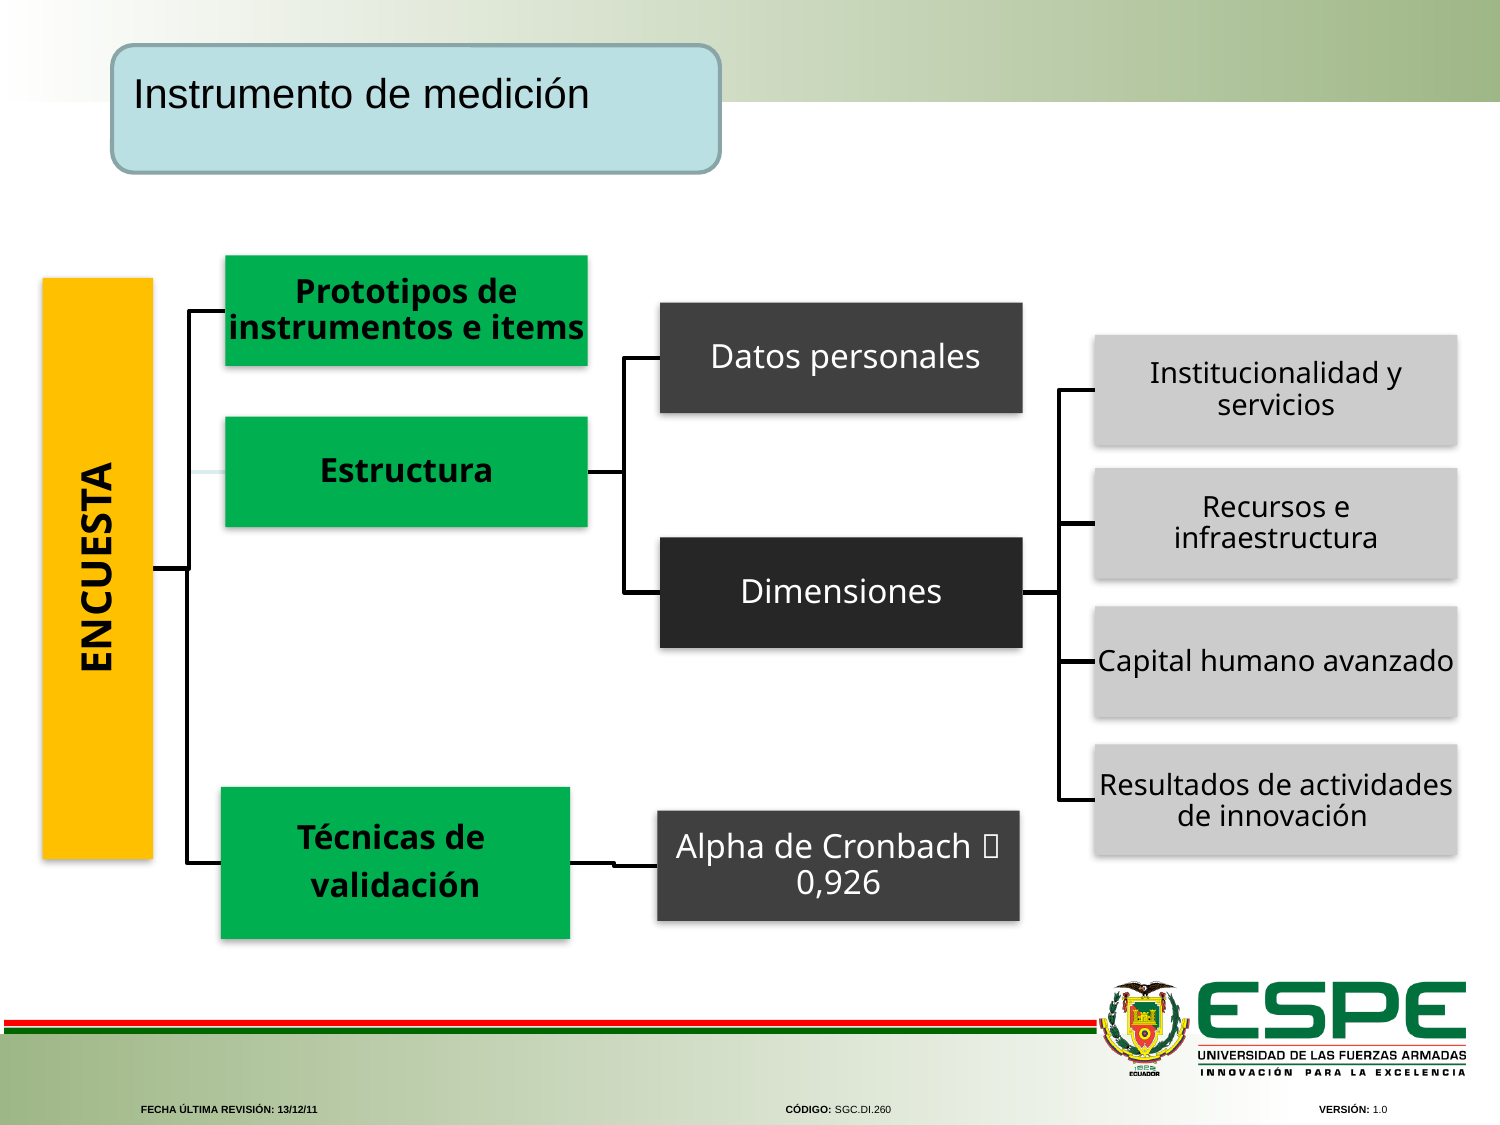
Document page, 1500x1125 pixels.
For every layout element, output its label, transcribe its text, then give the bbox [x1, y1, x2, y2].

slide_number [63, 1091, 396, 1125]
text_box Instrumento de medición [109, 43, 722, 171]
picture [1099, 981, 1466, 1076]
footer CÓDIGO: SGC.DI.260 [719, 1092, 958, 1125]
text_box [41, 172, 1459, 965]
slide_number VERSIÓN: 1.0 [1281, 1092, 1425, 1125]
